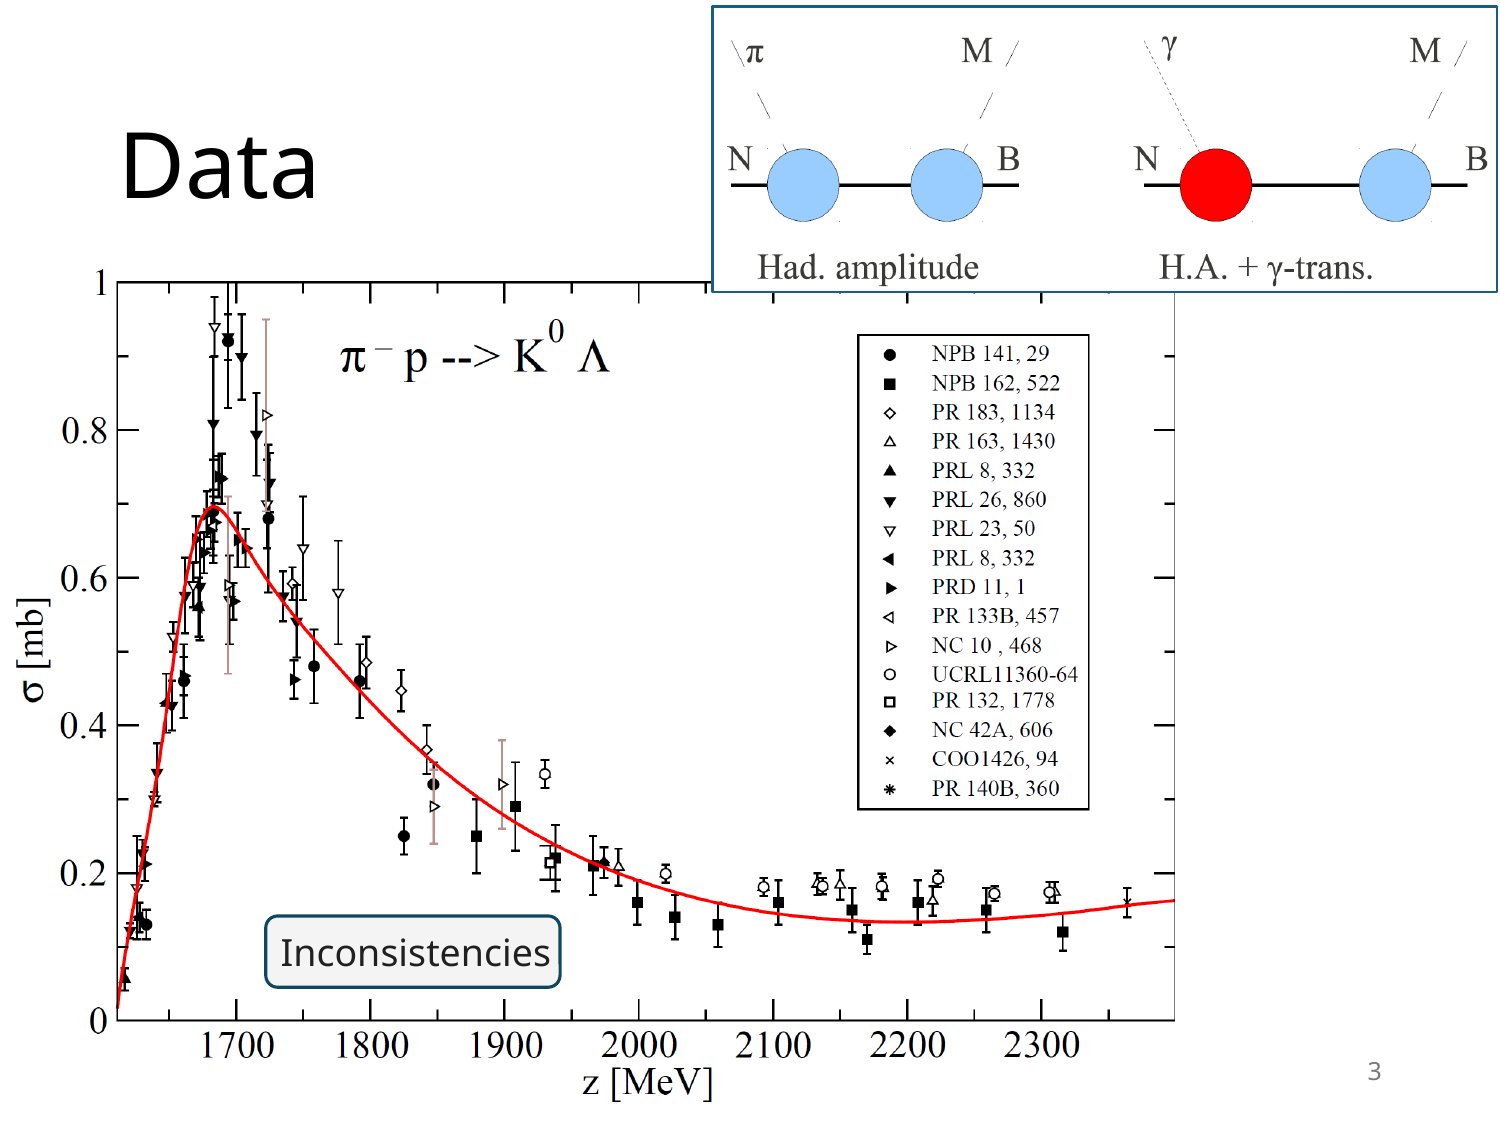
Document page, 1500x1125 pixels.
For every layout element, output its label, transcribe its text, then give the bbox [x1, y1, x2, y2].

slide_number 3 [1176, 1042, 1397, 1103]
title Data [103, 59, 711, 269]
picture [3, 7, 1497, 1109]
